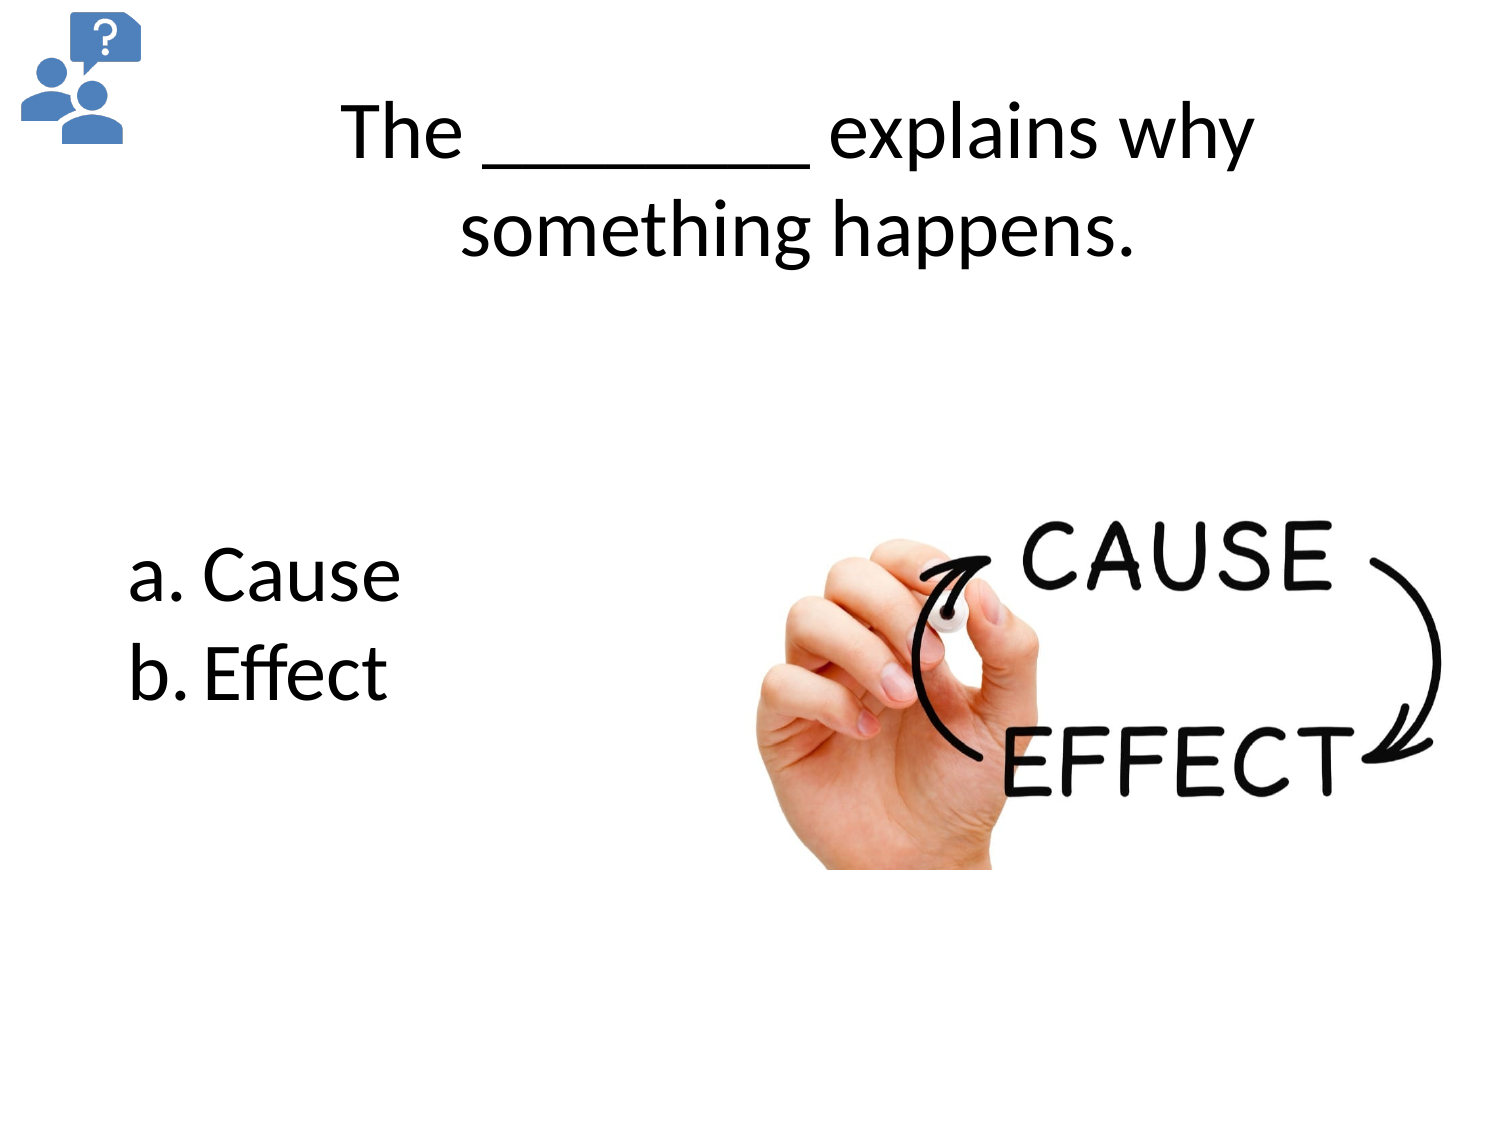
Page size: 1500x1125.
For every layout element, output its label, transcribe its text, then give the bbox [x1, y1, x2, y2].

picture [713, 466, 1484, 871]
text_box [0, 0, 161, 157]
text_box The ________ explains why something happens. [161, 68, 1437, 281]
text_box Cause Effect [112, 504, 708, 838]
